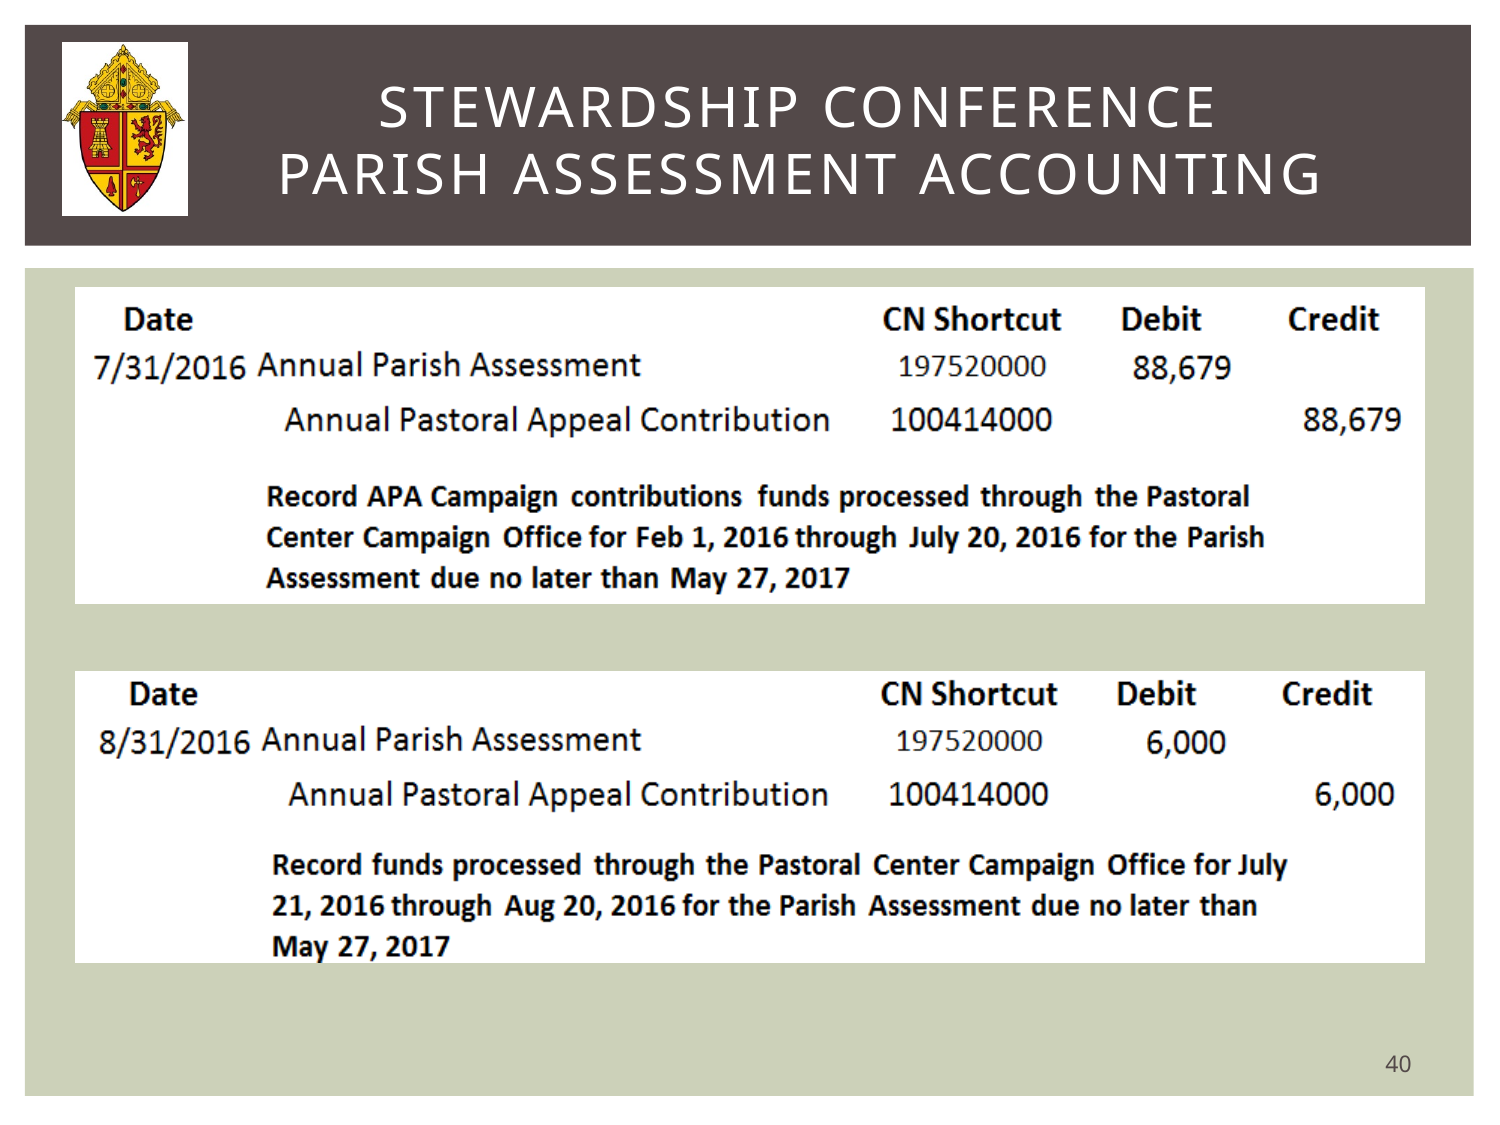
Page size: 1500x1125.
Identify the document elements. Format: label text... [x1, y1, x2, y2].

list [62, 281, 1442, 1005]
picture [62, 42, 188, 217]
slide_number 40 [1349, 1041, 1448, 1089]
title Stewardship conference Parish Assessment Accounting [237, 45, 1363, 233]
picture [74, 287, 1426, 604]
picture [74, 671, 1426, 963]
